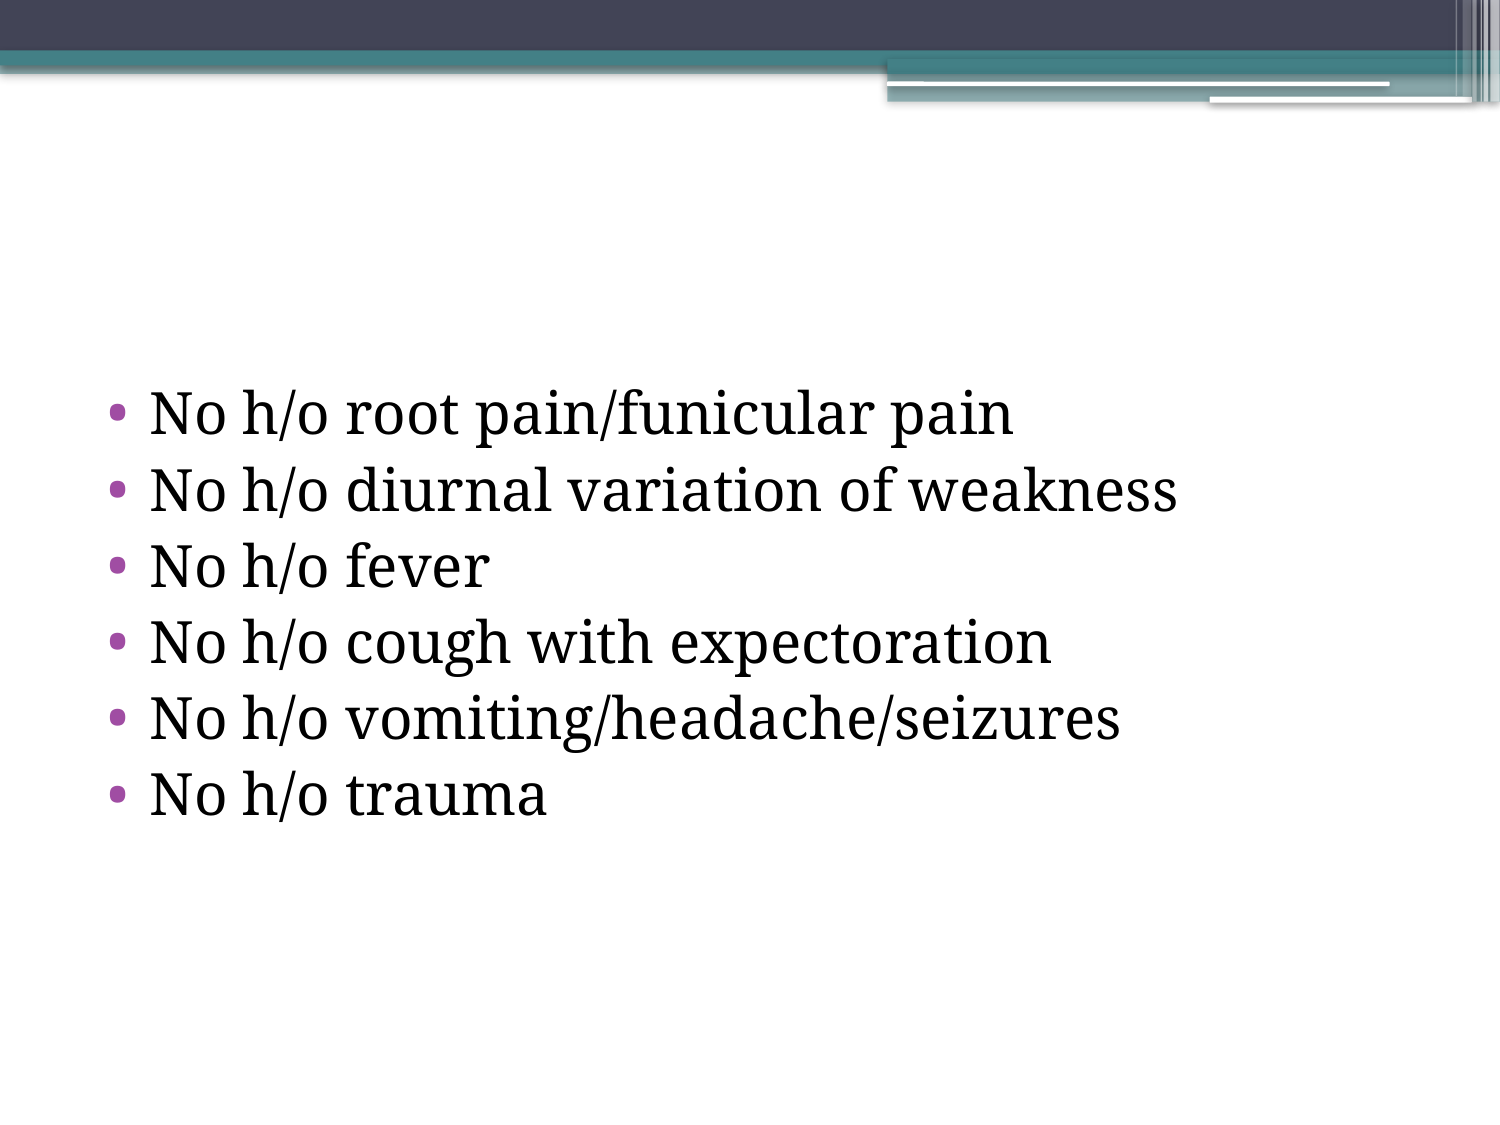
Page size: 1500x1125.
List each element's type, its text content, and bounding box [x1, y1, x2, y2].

list No h/o root pain/funicular pain No h/o diurnal variation of weakness No h/o fever No h/o cough with expectoration No h/o vomiting/headache/seizures No h/o trauma [75, 368, 1425, 1079]
